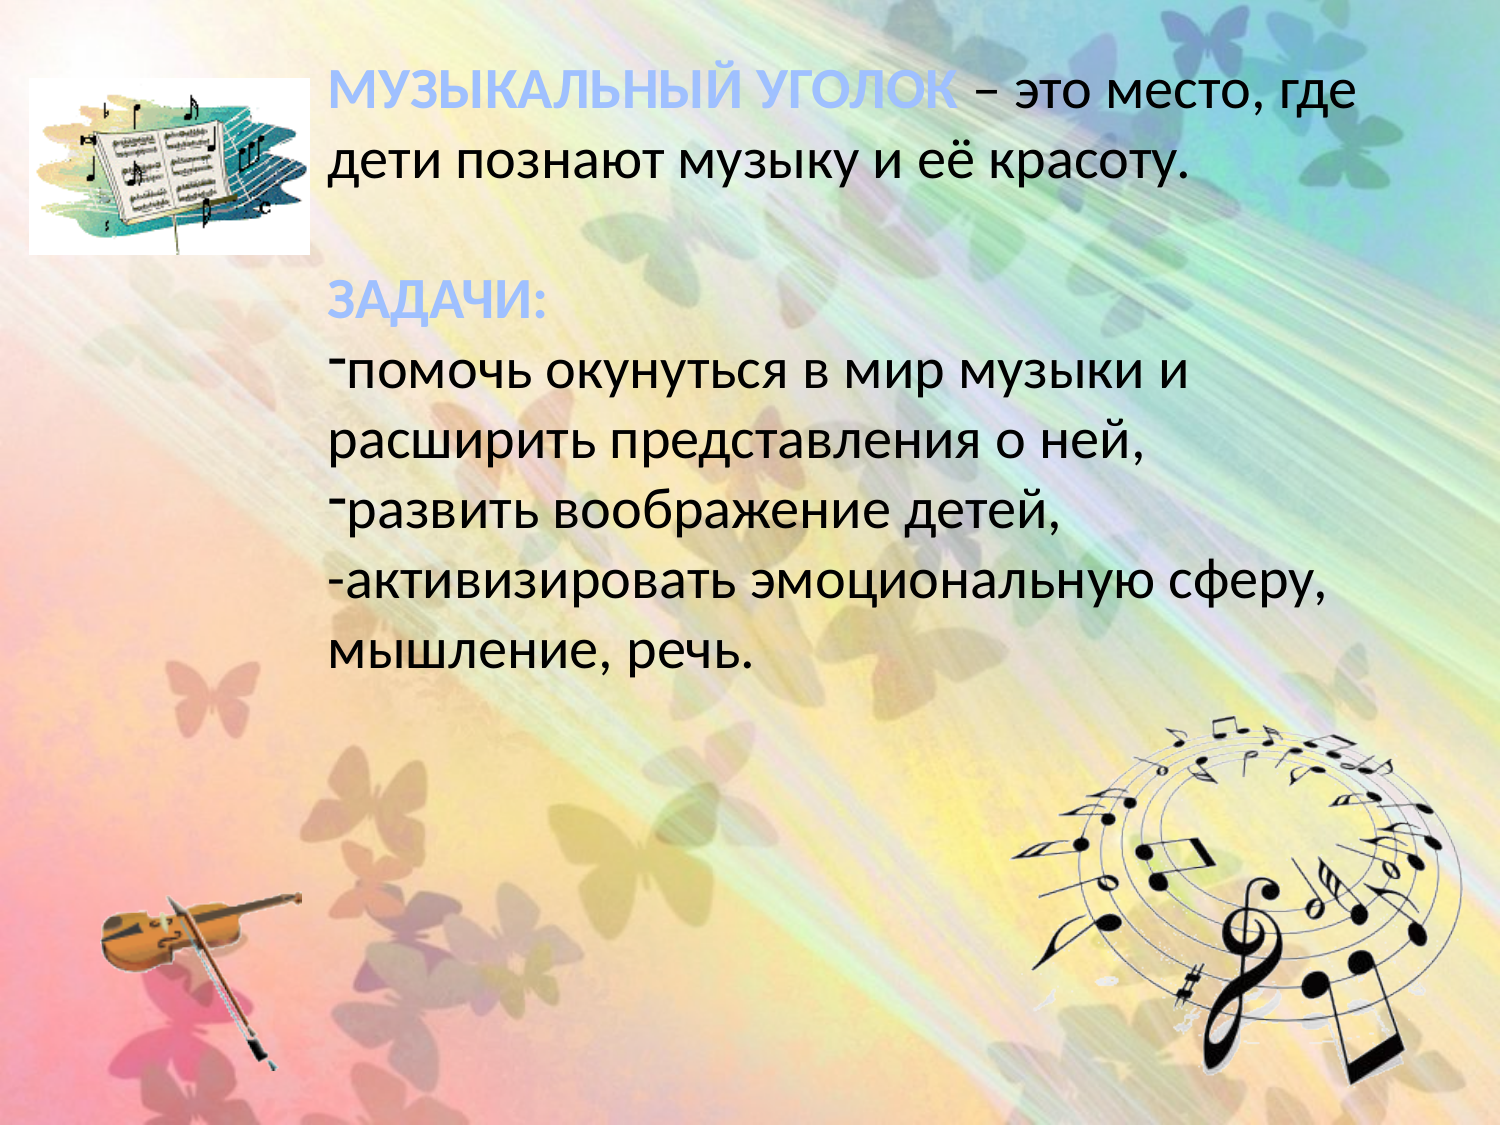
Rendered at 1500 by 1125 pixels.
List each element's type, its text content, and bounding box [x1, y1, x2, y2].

text_box МУЗЫКАЛЬНЫЙ УГОЛОК – это место, где дети познают музыку и её красоту. ЗАДАЧИ: помочь окунуться в мир музыки и расширить представления о ней, развить воображение детей, -активизировать эмоциональную сферу, мышление, речь. [312, 42, 1471, 688]
picture [29, 77, 310, 255]
picture [1009, 715, 1465, 1088]
picture [100, 786, 302, 1071]
